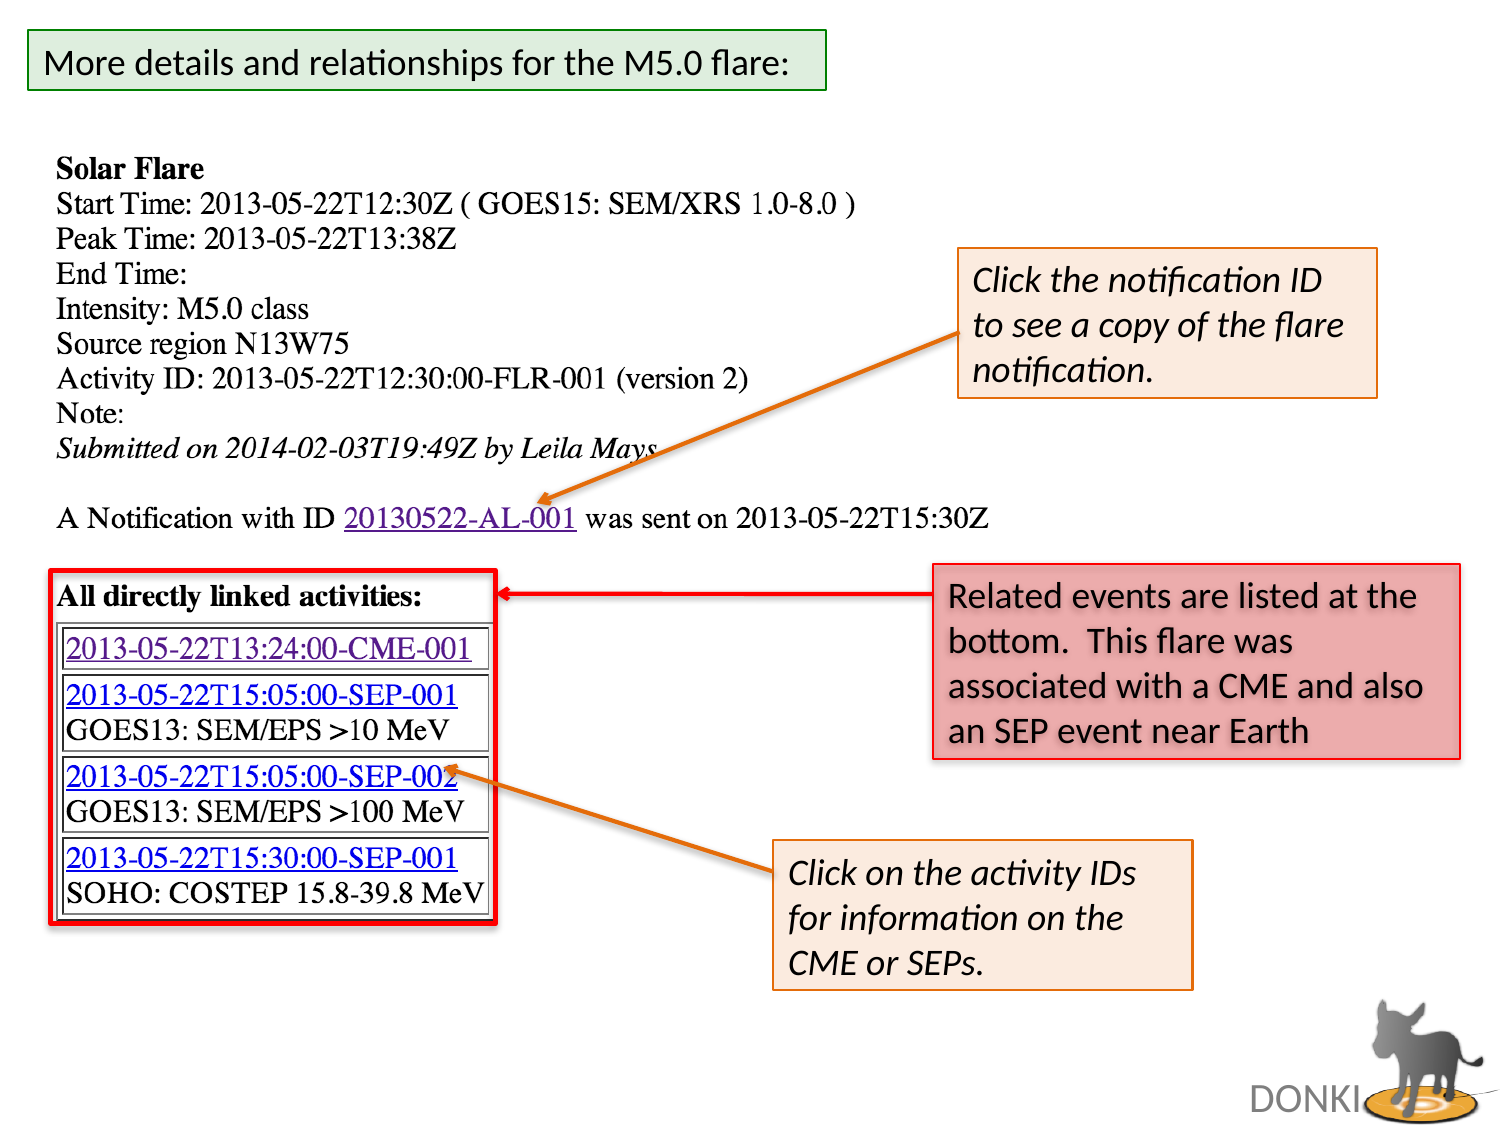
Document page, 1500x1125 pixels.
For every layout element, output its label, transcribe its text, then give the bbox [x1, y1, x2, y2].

picture [1359, 996, 1500, 1125]
text_box Click on the activity IDs for information on the CME or SEPs. [773, 840, 1193, 990]
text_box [536, 331, 960, 504]
text_box DONKI [1206, 1063, 1354, 1125]
text_box More details and relationships for the M5.0 flare: [28, 30, 827, 90]
text_box Related events are listed at the bottom. This flare was associated with a CME and also an SEP event near Earth [1065, 563, 1461, 759]
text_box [443, 766, 774, 872]
text_box Click the notification ID to see a copy of the flare notification. [1065, 247, 1377, 398]
picture [52, 151, 1061, 932]
